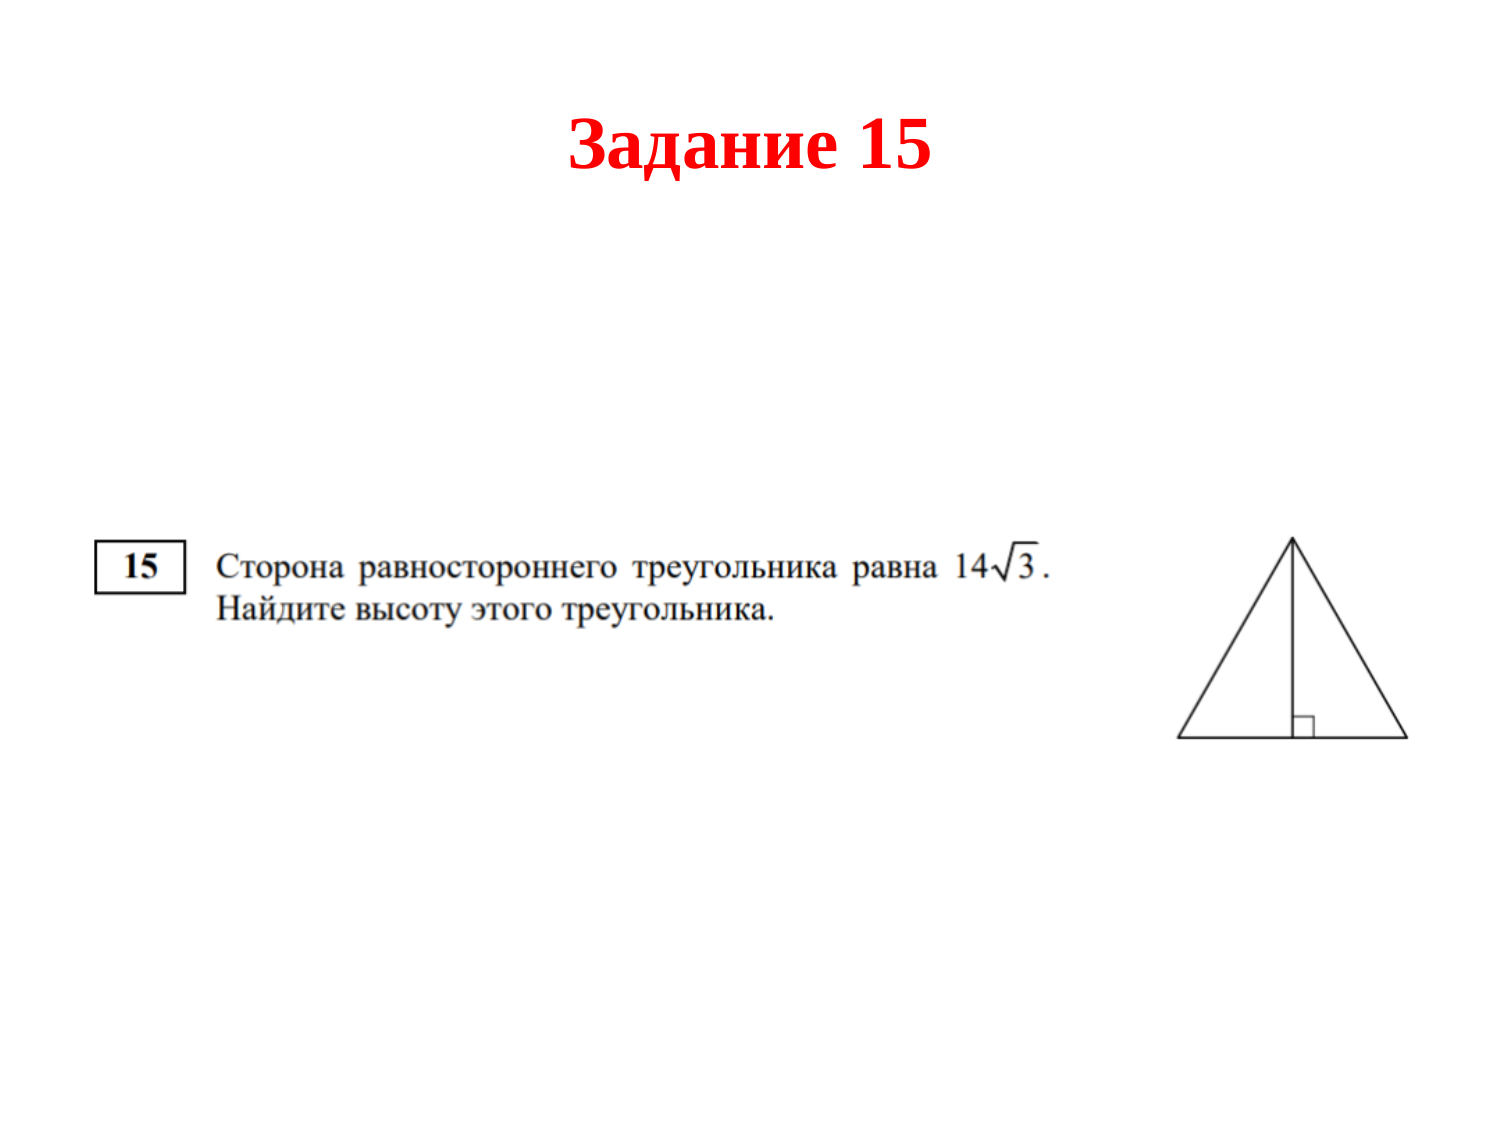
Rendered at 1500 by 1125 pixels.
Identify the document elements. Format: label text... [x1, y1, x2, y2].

title Задание 15 [75, 45, 1425, 233]
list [74, 504, 1426, 763]
